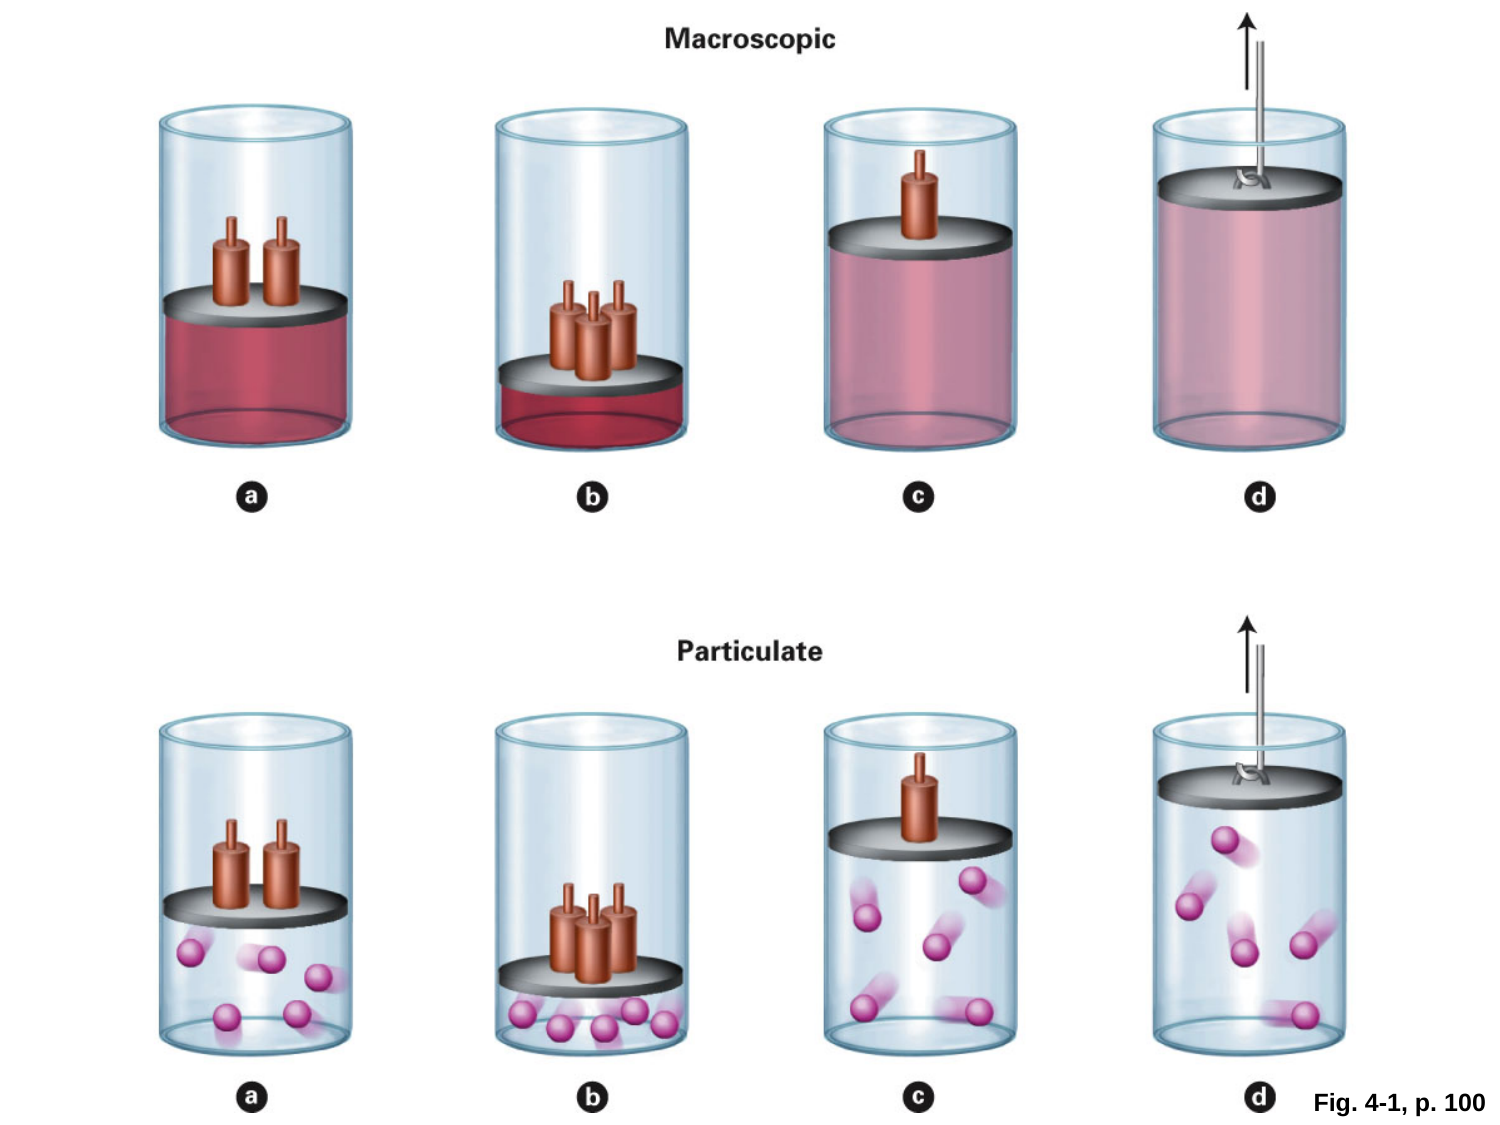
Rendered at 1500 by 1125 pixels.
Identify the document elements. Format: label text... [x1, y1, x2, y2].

picture [123, 12, 1376, 1113]
text_box Fig. 4-1, p. 100 [1300, 1080, 1500, 1124]
